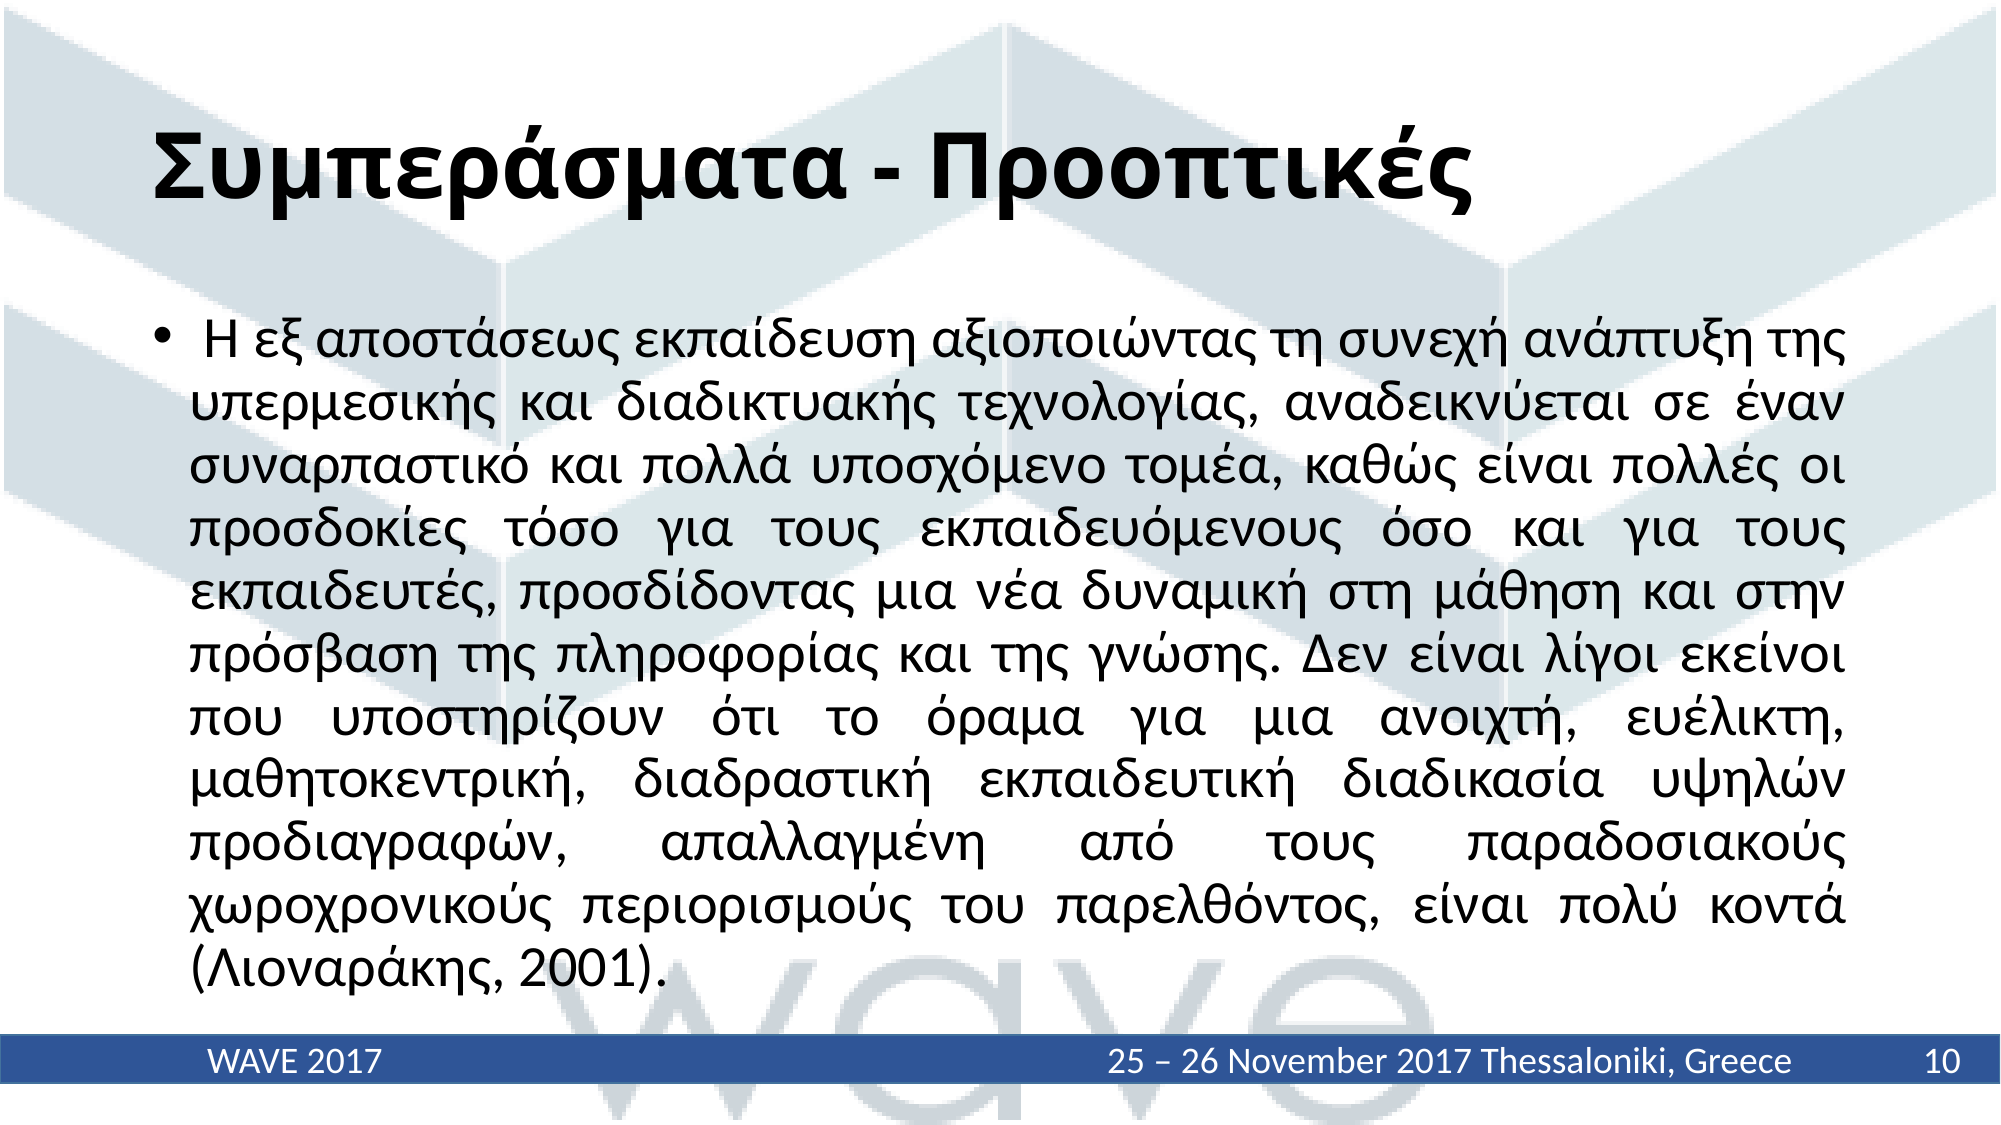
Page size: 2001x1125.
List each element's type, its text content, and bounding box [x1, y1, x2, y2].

list Η εξ αποστάσεως εκπαίδευση αξιοποιώντας τη συνεχή ανάπτυξη της υπερμεσικής και διαδικτυακής τεχνολογίας, αναδεικνύεται σε έναν συναρπαστικό και πολλά υποσχόμενο τομέα, καθώς είναι πολλές οι προσδοκίες τόσο για τους εκπαιδευόμενους όσο και για τους εκπαιδευτές, προσδίδοντας μια νέα δυναμική στη μάθηση και στην πρόσβαση της πληροφορίας και της γνώσης. Δεν είναι λίγοι εκείνοι που υποστηρίζουν ότι το όραμα για μια ανοιχτή, ευέλικτη, μαθητοκεντρική, διαδραστική εκπαιδευτική διαδικασία υψηλών προδιαγραφών, απαλλαγμένη από τους παραδοσιακούς χωροχρονικούς περιορισμούς του παρελθόντος, είναι πολύ κοντά (Λιοναράκης, 2001). [137, 299, 1863, 1014]
title Συμπεράσματα - Προοπτικές [137, 59, 1863, 278]
slide_number 10 [1880, 1029, 1976, 1089]
